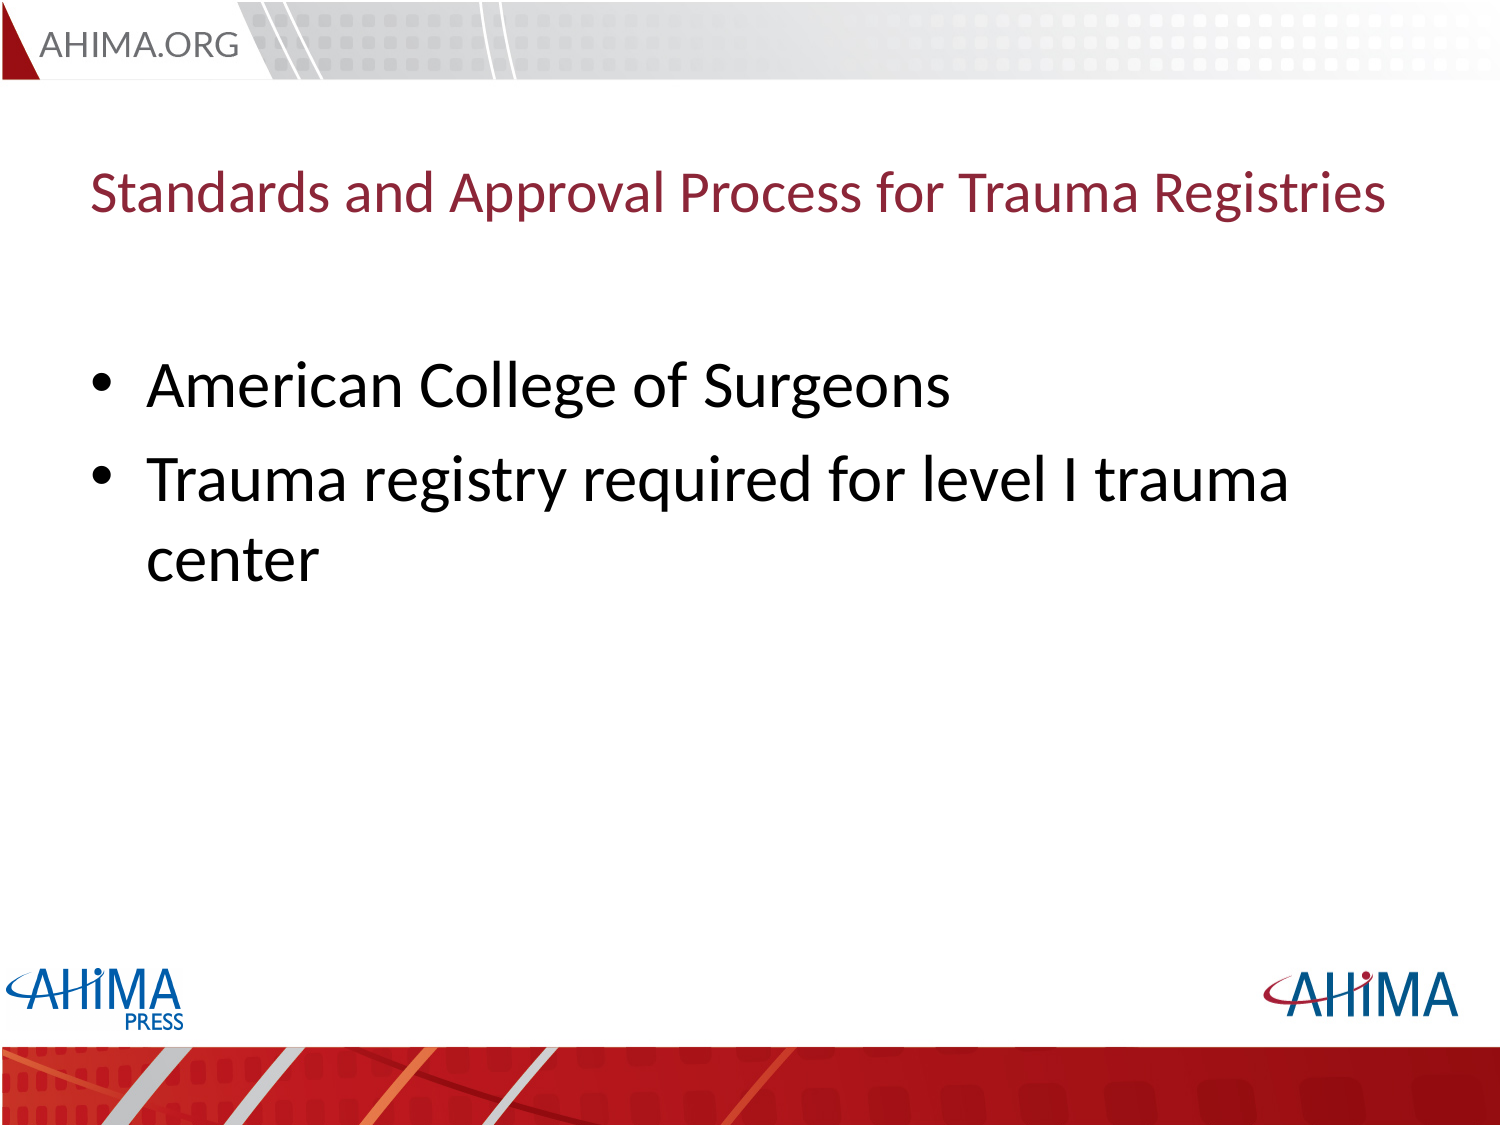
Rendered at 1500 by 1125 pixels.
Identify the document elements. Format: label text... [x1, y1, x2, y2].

list American College of Surgeons Trauma registry required for level I trauma center [75, 333, 1425, 1005]
title Standards and Approval Process for Trauma Registries [75, 115, 1425, 262]
picture [0, 0, 1500, 1125]
